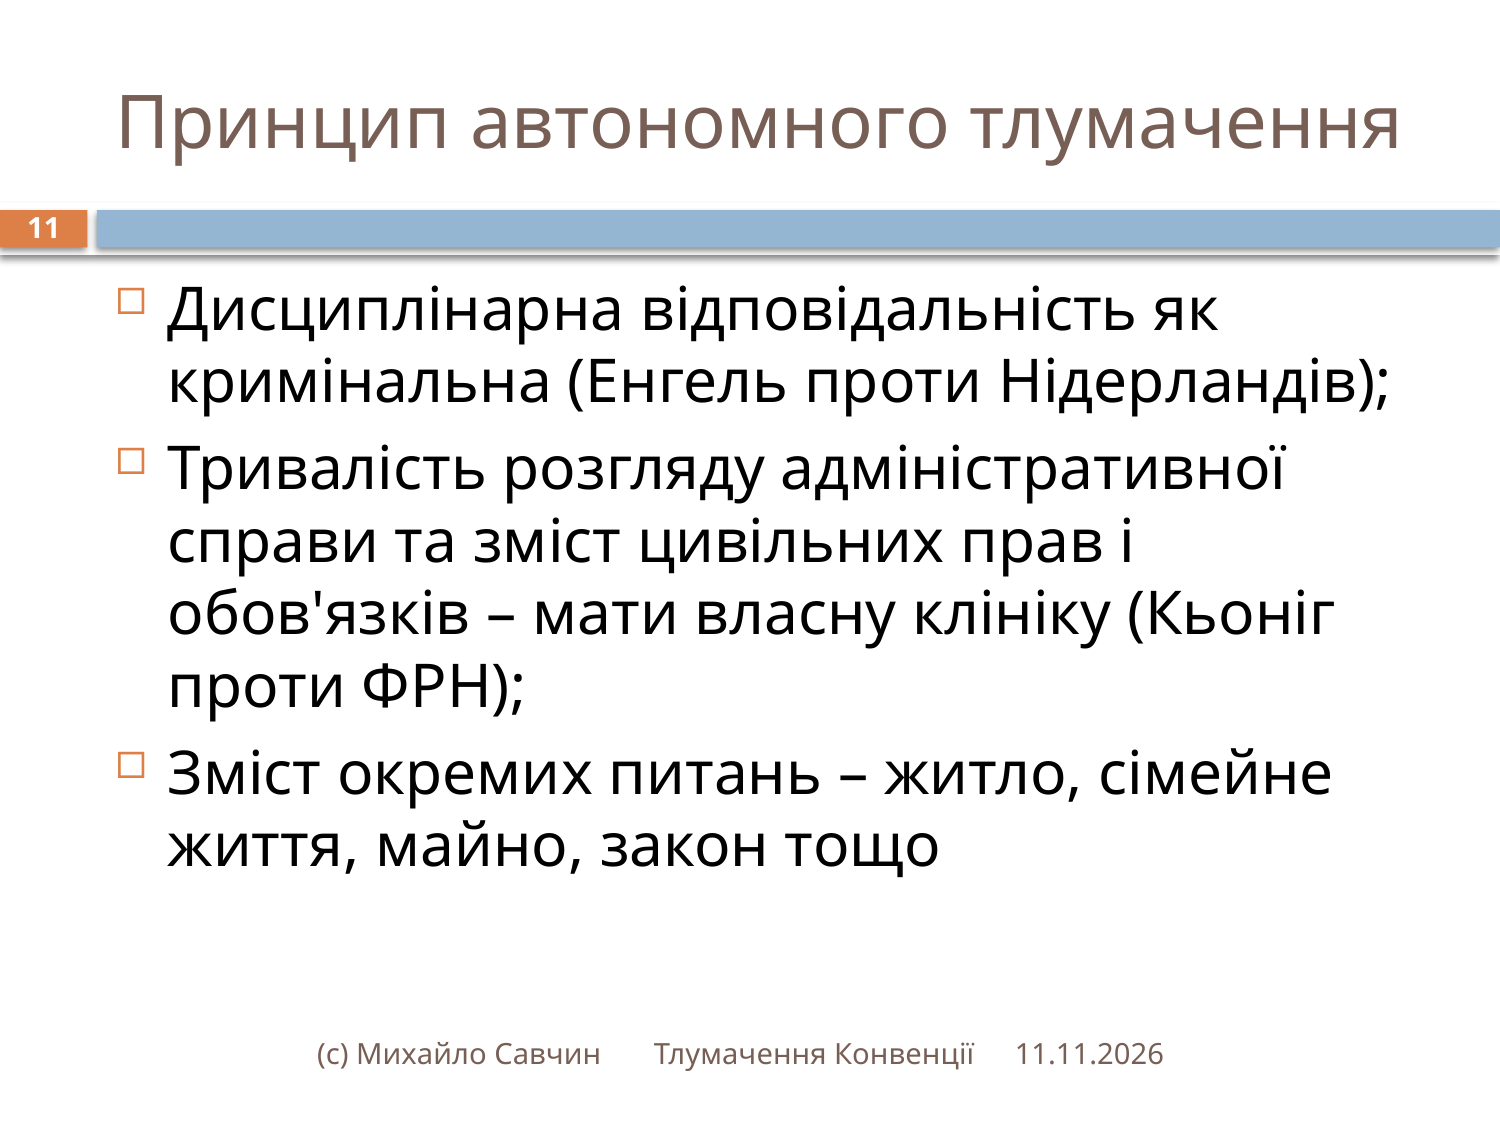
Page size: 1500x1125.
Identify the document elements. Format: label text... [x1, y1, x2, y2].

title Принцип автономного тлумачення [100, 37, 1438, 200]
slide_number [999, 1025, 1438, 1085]
list Дисциплінарна відповідальність як кримінальна (Енгель проти Нідерландів); Тривалість розгляду адміністративної справи та зміст цивільних прав і обов'язків – мати власну клініку (Кьоніг проти ФРН); Зміст окремих питань – житло, сімейне життя, майно, закон тощо [100, 262, 1438, 1000]
slide_number 11 [0, 208, 88, 249]
footer (с) Михайло Савчин Тлумачення Конвенції [99, 1024, 990, 1085]
